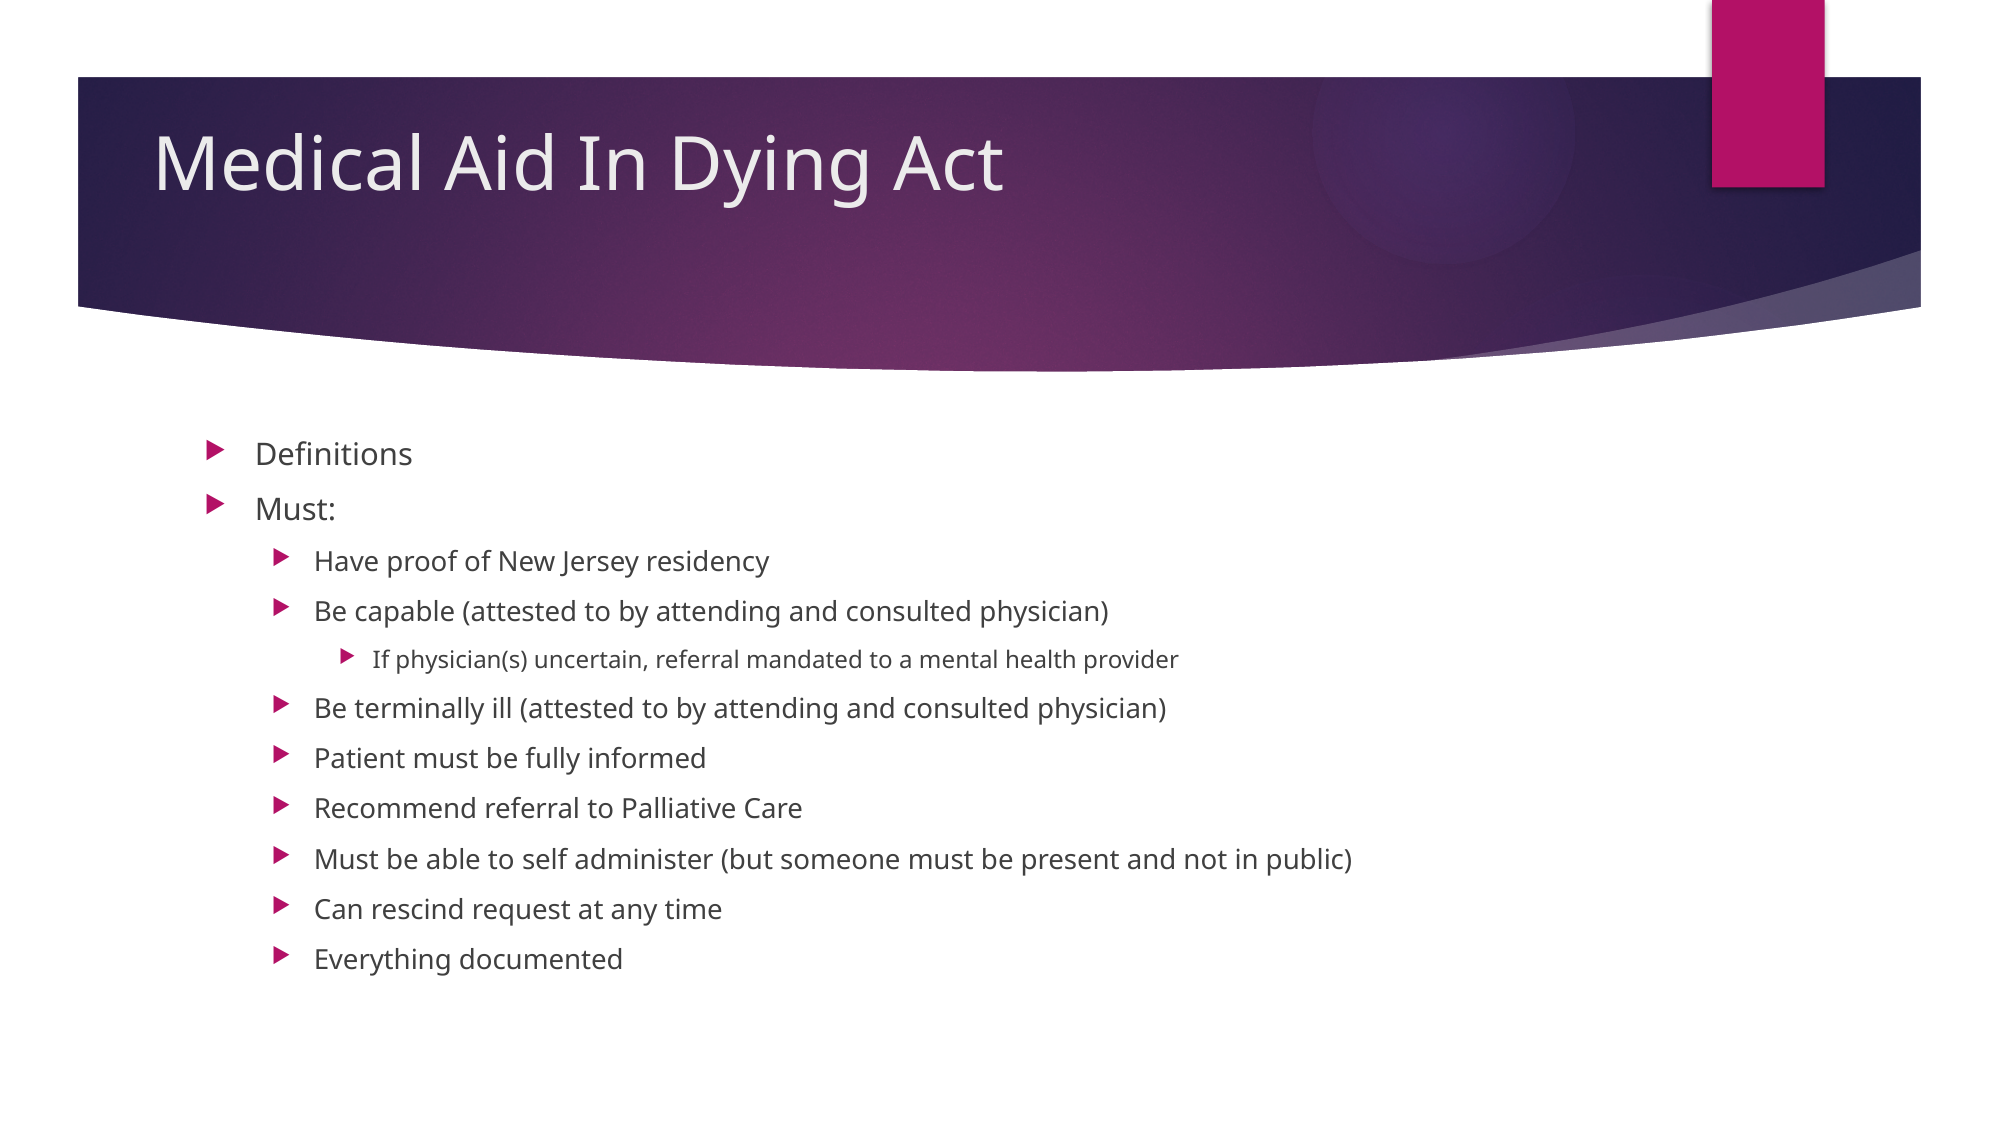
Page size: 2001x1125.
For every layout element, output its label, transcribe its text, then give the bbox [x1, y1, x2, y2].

title Medical Aid In Dying Act [137, 59, 1863, 261]
list Definitions Must: Have proof of New Jersey residency Be capable (attested to by attending and consulted physician) If physician(s) uncertain, referral mandated to a mental health provider Be terminally ill (attested to by attending and consulted physician) Patient must be fully informed Recommend referral to Palliative Care Must be able to self administer (but someone must be present and not in public) Can rescind request at any time Everything documented [189, 427, 1638, 988]
